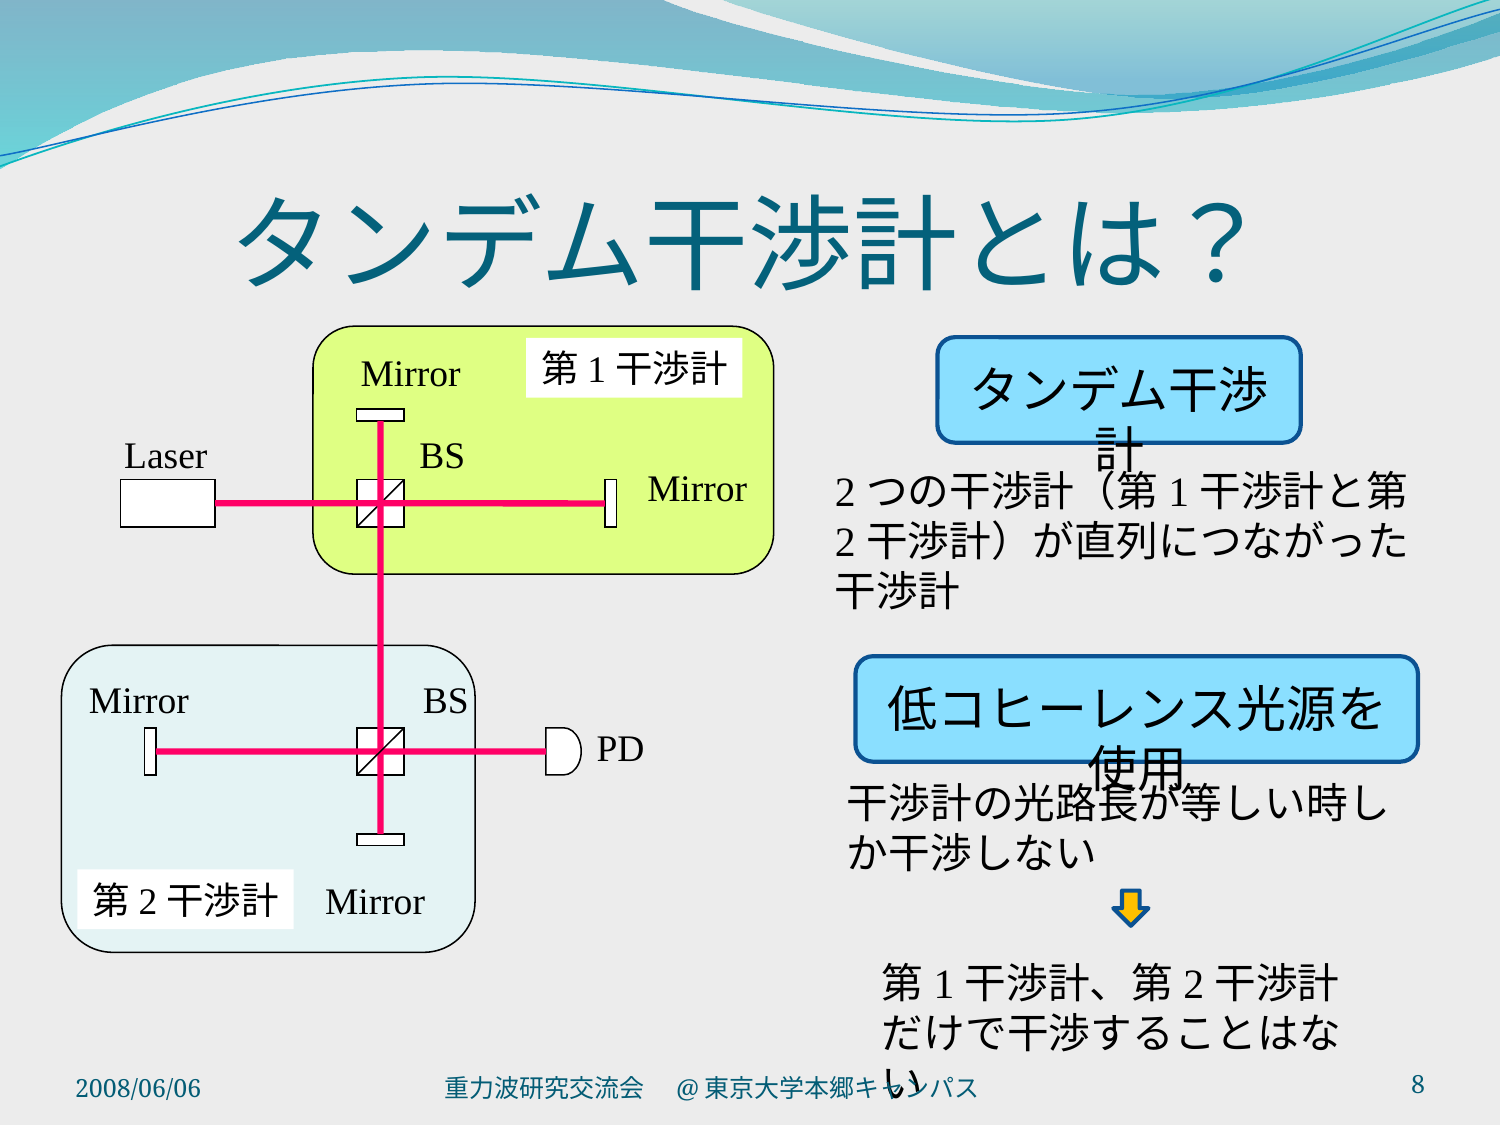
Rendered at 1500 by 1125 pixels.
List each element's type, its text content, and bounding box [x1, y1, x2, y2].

text_box 干渉計の光路長が等しい時しか干渉しない [832, 769, 1442, 884]
slide_number 8 [1299, 1042, 1425, 1103]
text_box [935, 335, 1303, 434]
text_box [604, 479, 617, 528]
text_box [381, 752, 405, 776]
text_box 第2干渉計 [77, 869, 294, 930]
text_box Laser [109, 423, 223, 484]
text_box [545, 727, 581, 775]
text_box [356, 504, 380, 528]
text_box [356, 727, 380, 751]
text_box Mirror [310, 869, 441, 930]
text_box [61, 645, 476, 953]
text_box Mirror [345, 341, 476, 402]
text_box BS [404, 423, 481, 484]
text_box PD [581, 716, 660, 776]
text_box [381, 727, 405, 751]
text_box 低コヒーレンス光源を使用 [850, 670, 1425, 769]
text_box [356, 408, 404, 421]
footer 重力波研究交流会 @東京大学本郷キャンパス [437, 1042, 988, 1103]
text_box [381, 479, 405, 503]
text_box [120, 484, 216, 528]
text_box [1111, 888, 1151, 928]
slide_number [75, 1042, 425, 1103]
text_box [356, 834, 405, 846]
text_box Mirror [74, 668, 204, 729]
text_box [356, 752, 380, 776]
text_box [144, 729, 157, 775]
text_box [312, 326, 774, 575]
text_box 2つの干渉計（第1干渉計と第2干渉計）が直列につながった干渉計 [820, 457, 1430, 622]
text_box BS [408, 668, 484, 729]
text_box [381, 504, 405, 528]
text_box 第1干渉計、第2干渉計だけで干渉することはない [867, 949, 1395, 1114]
text_box [356, 479, 380, 503]
text_box 第1干渉計 [526, 337, 743, 398]
text_box タンデム干渉計 [937, 351, 1301, 487]
text_box Mirror [632, 456, 763, 516]
title タンデム干渉計とは？ [75, 115, 1425, 303]
text_box [853, 654, 1420, 670]
